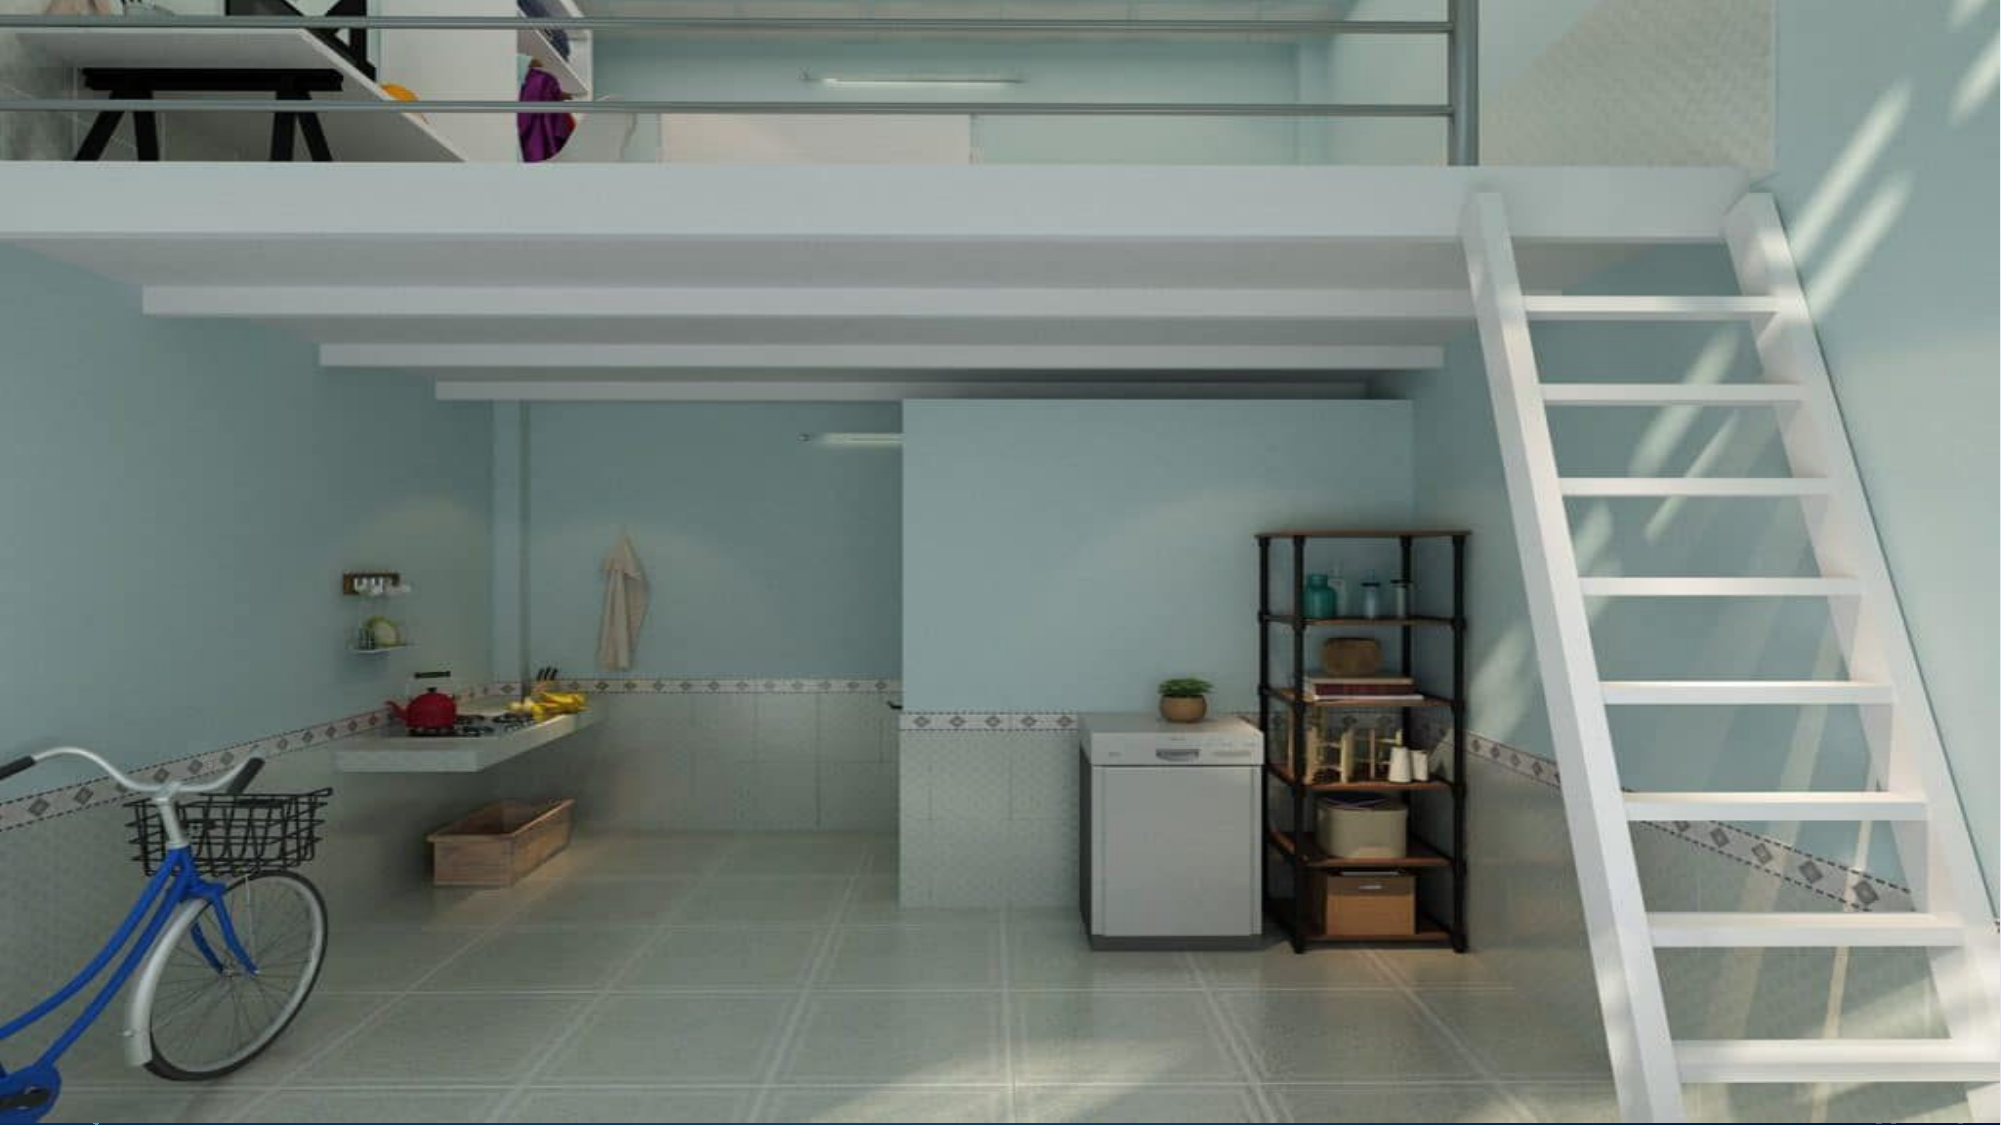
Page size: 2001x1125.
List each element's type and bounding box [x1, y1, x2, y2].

list [0, 0, 2000, 1124]
